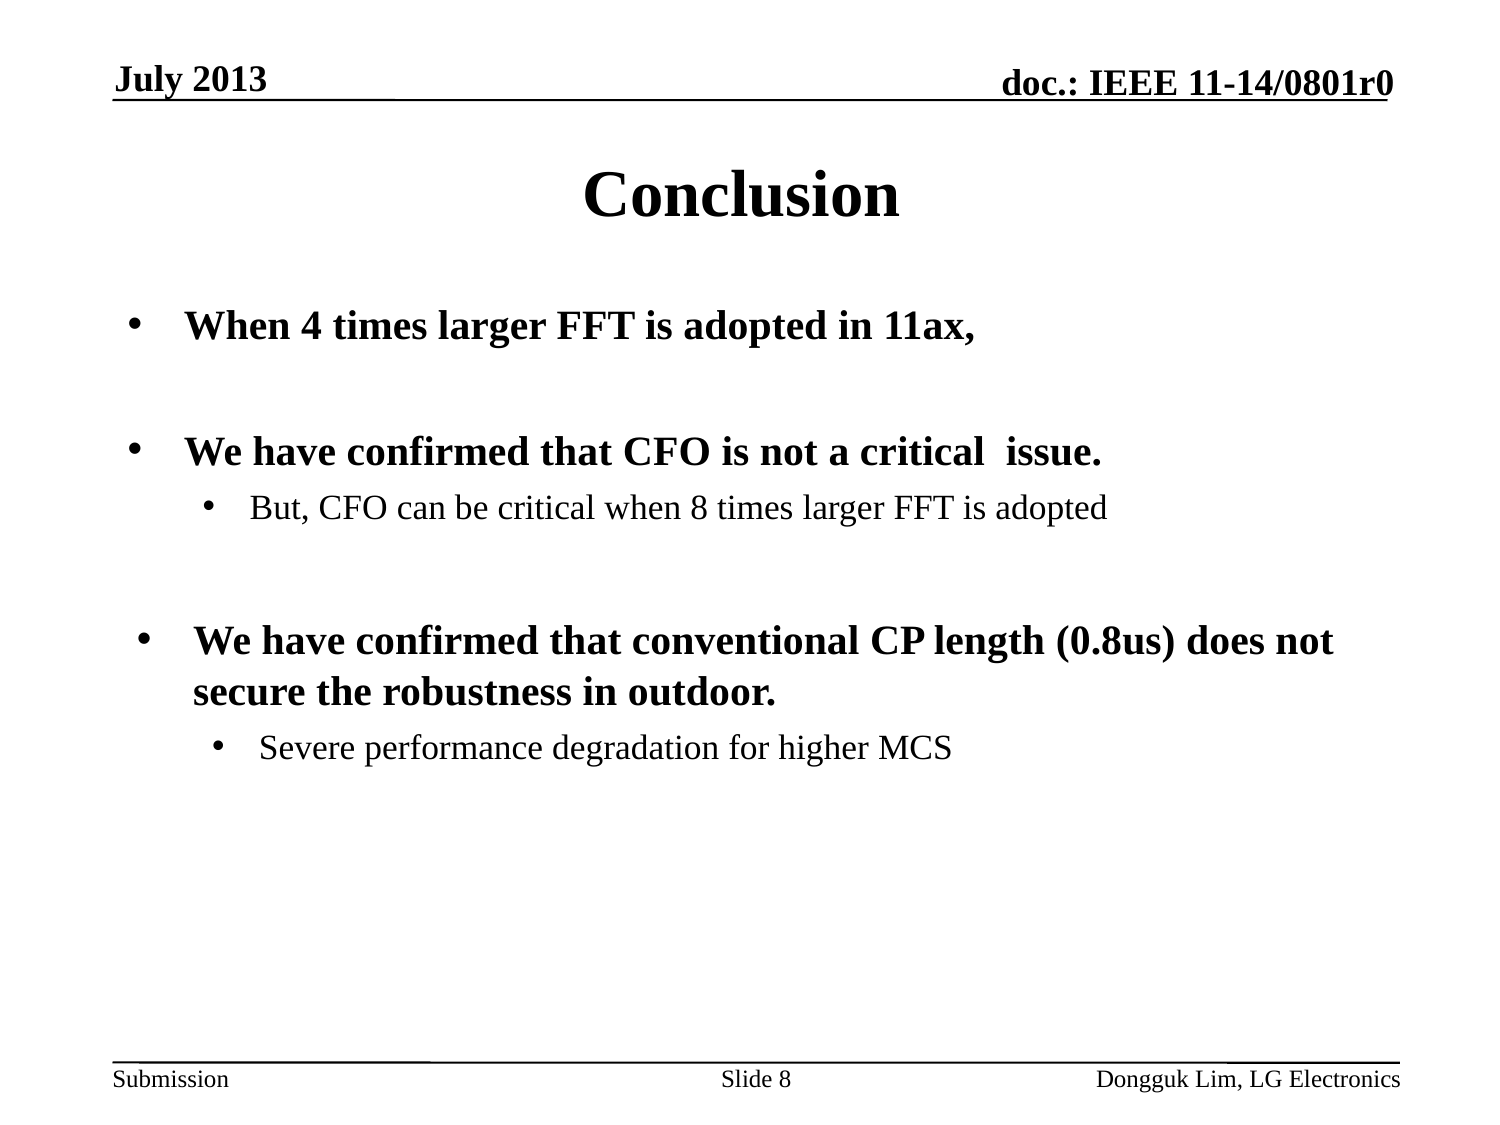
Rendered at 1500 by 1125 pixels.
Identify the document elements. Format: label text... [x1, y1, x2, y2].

footer Dongguk Lim, LG Electronics [878, 1061, 1402, 1093]
slide_number Slide 8 [712, 1061, 800, 1123]
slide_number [114, 54, 423, 100]
list When 4 times larger FFT is adopted in 11ax, We have confirmed that CFO is not a critical issue. But, CFO can be critical when 8 times larger FFT is adopted We have confirmed that conventional CP length (0.8us) does not secure the robustness in outdoor. Severe performance degradation for higher MCS [112, 290, 1388, 1000]
title Conclusion [112, 112, 1388, 268]
